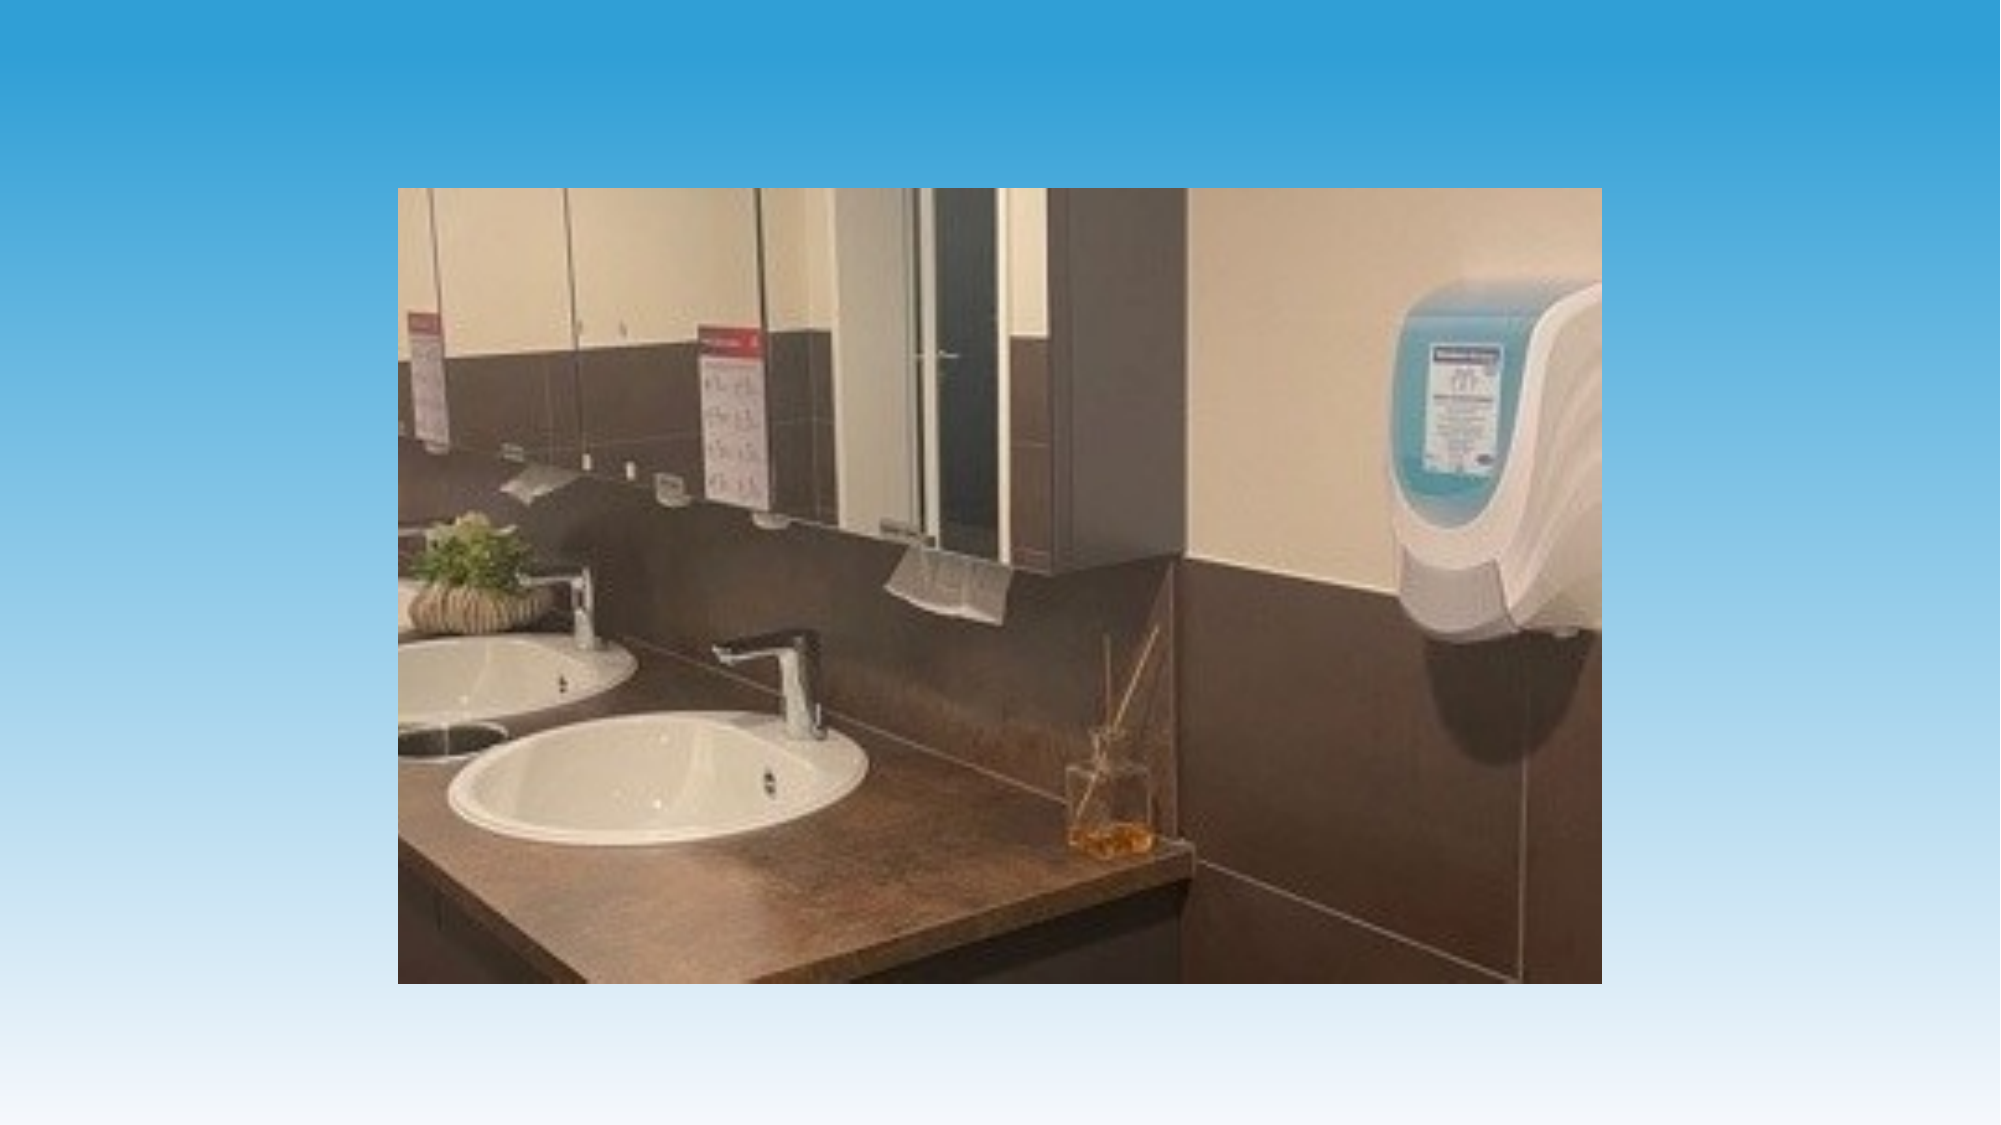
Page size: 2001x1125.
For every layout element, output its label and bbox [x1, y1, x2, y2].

picture [398, 188, 1602, 984]
